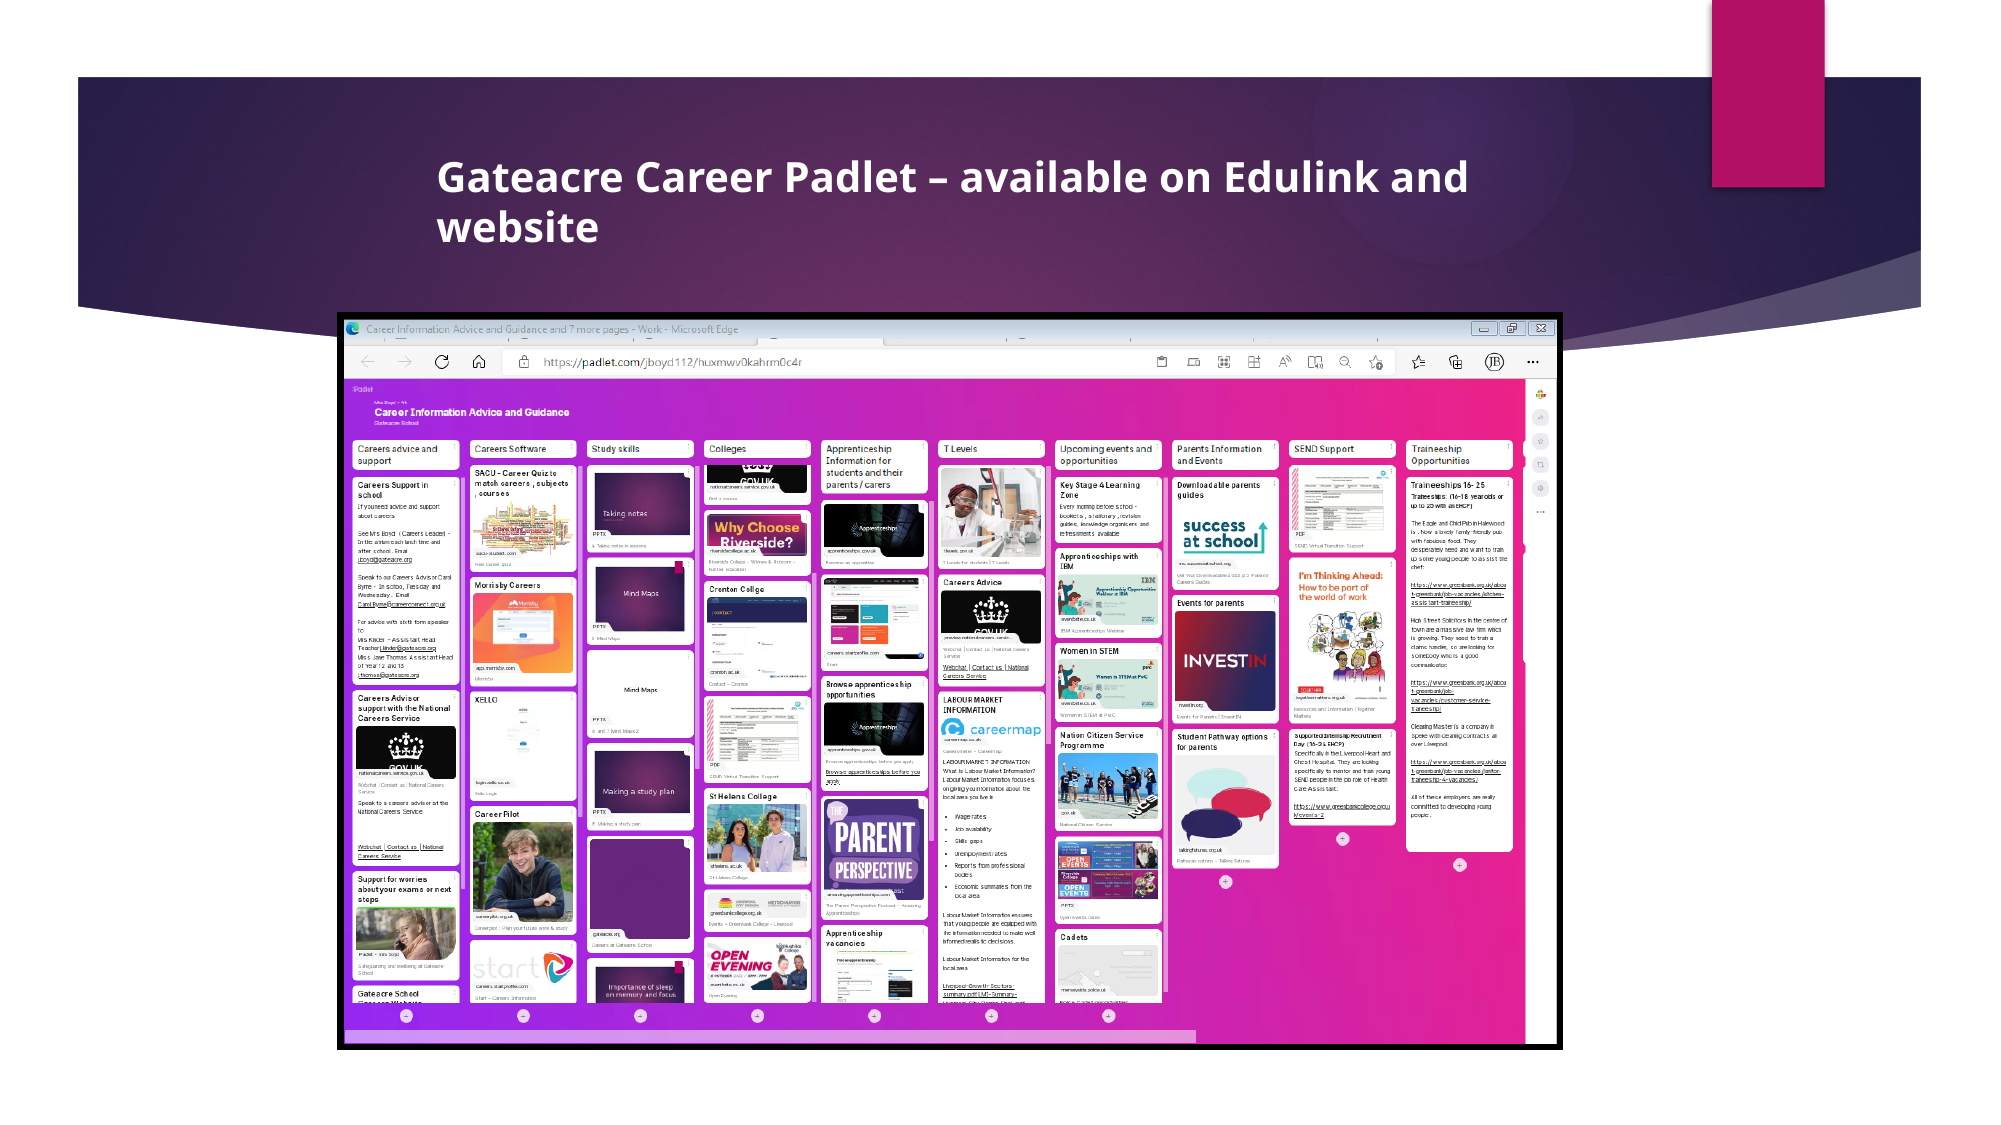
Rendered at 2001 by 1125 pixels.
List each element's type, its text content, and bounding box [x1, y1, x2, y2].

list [336, 312, 1564, 1051]
list Gateacre Career Padlet – available on Edulink and website [300, 143, 1550, 207]
